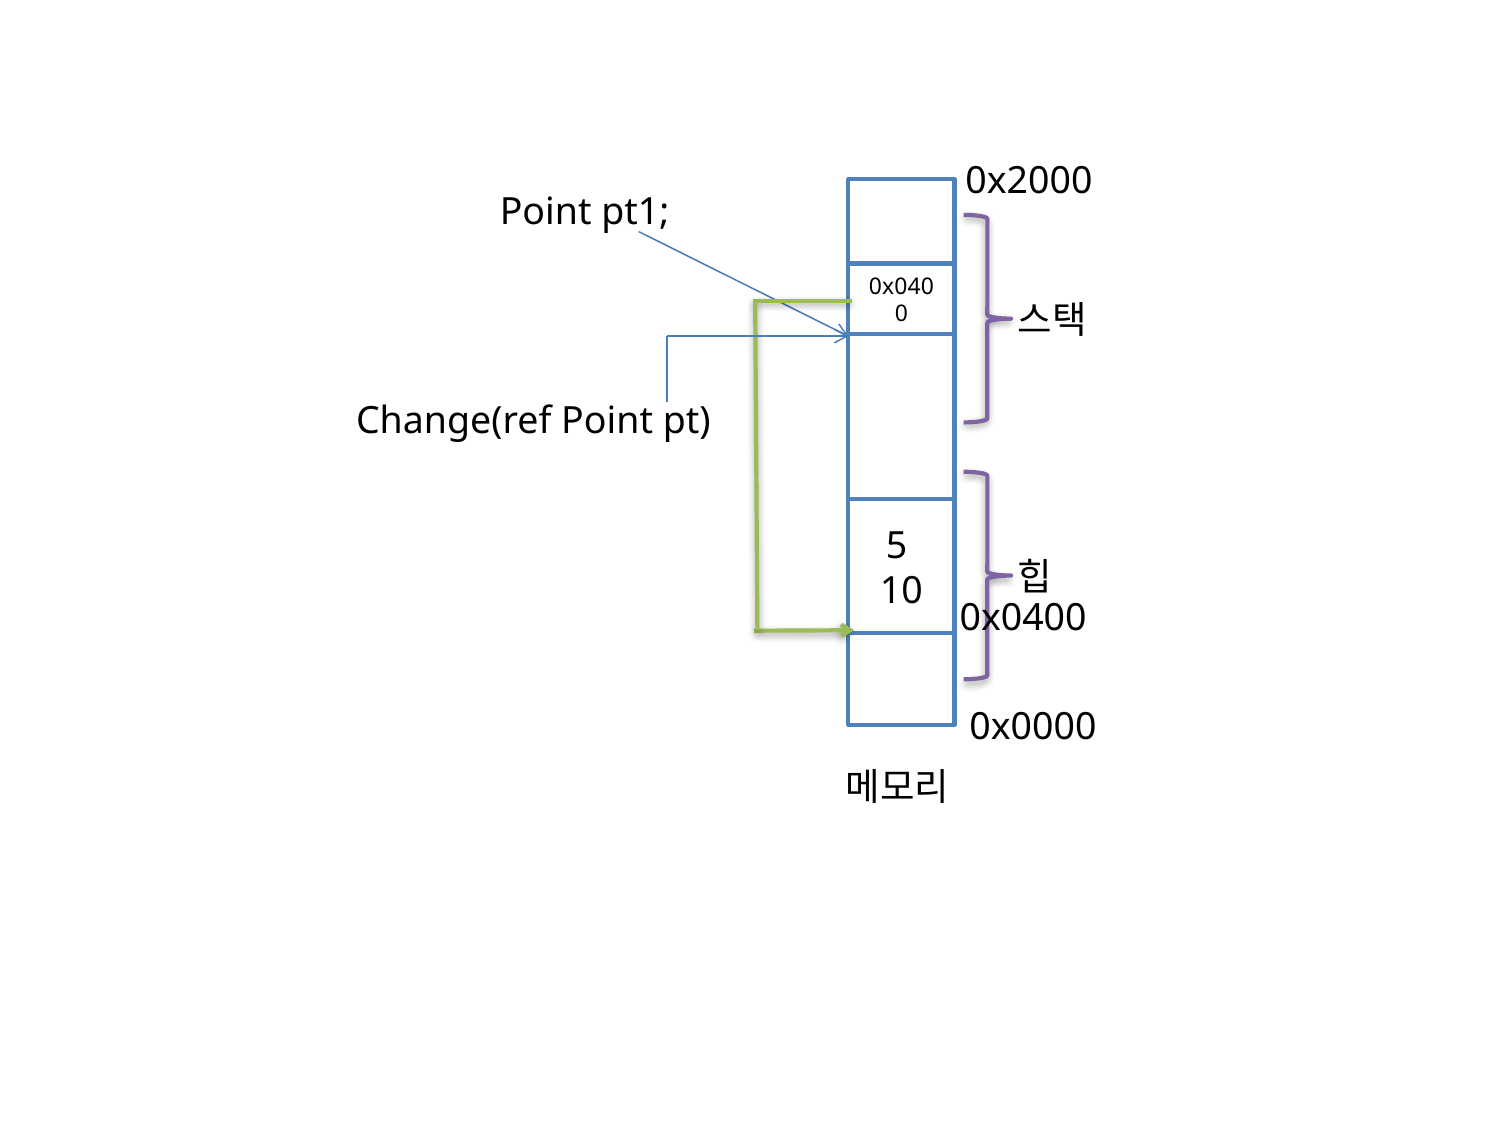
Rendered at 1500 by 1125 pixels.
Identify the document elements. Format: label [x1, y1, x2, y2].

text_box [341, 148, 1205, 816]
